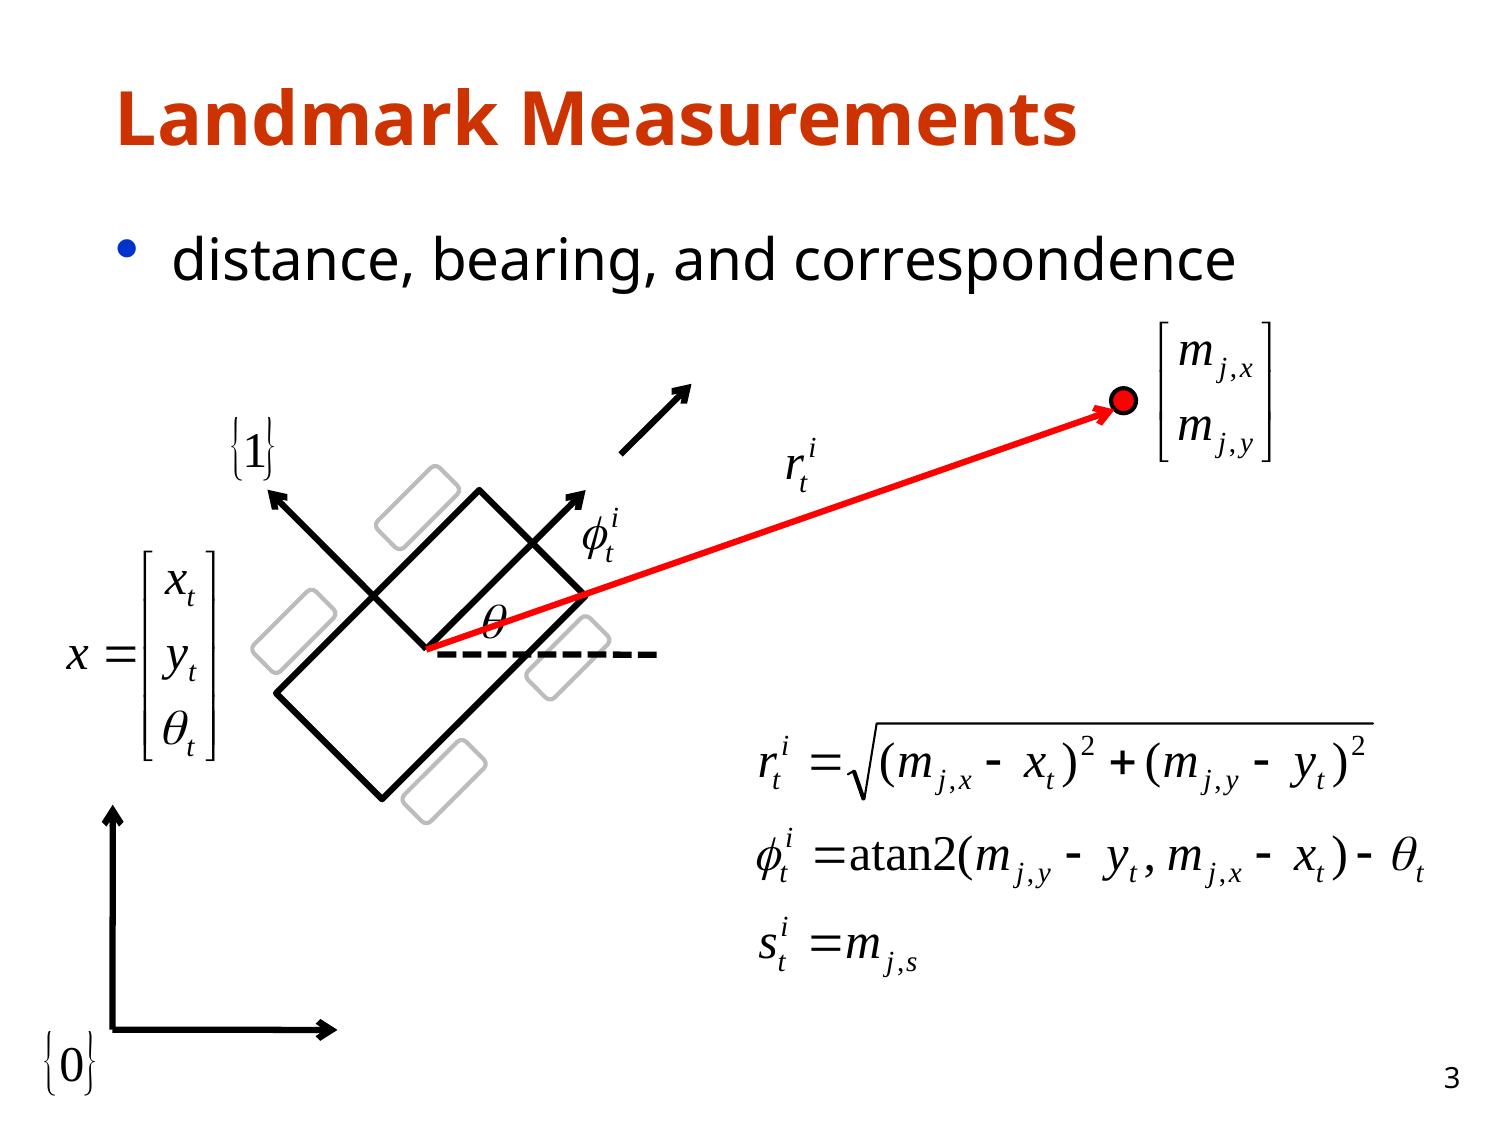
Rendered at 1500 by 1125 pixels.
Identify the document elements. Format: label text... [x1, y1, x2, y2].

list distance, bearing, and correspondence [100, 214, 1481, 1002]
text_box [1108, 386, 1139, 416]
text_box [426, 409, 1115, 650]
title Landmark Measurements [99, 62, 1483, 168]
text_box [776, 425, 828, 505]
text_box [575, 495, 631, 576]
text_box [56, 539, 232, 774]
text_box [37, 1031, 109, 1103]
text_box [218, 354, 732, 705]
slide_number 3 [1375, 1031, 1476, 1107]
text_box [1148, 313, 1291, 473]
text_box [749, 711, 1438, 988]
